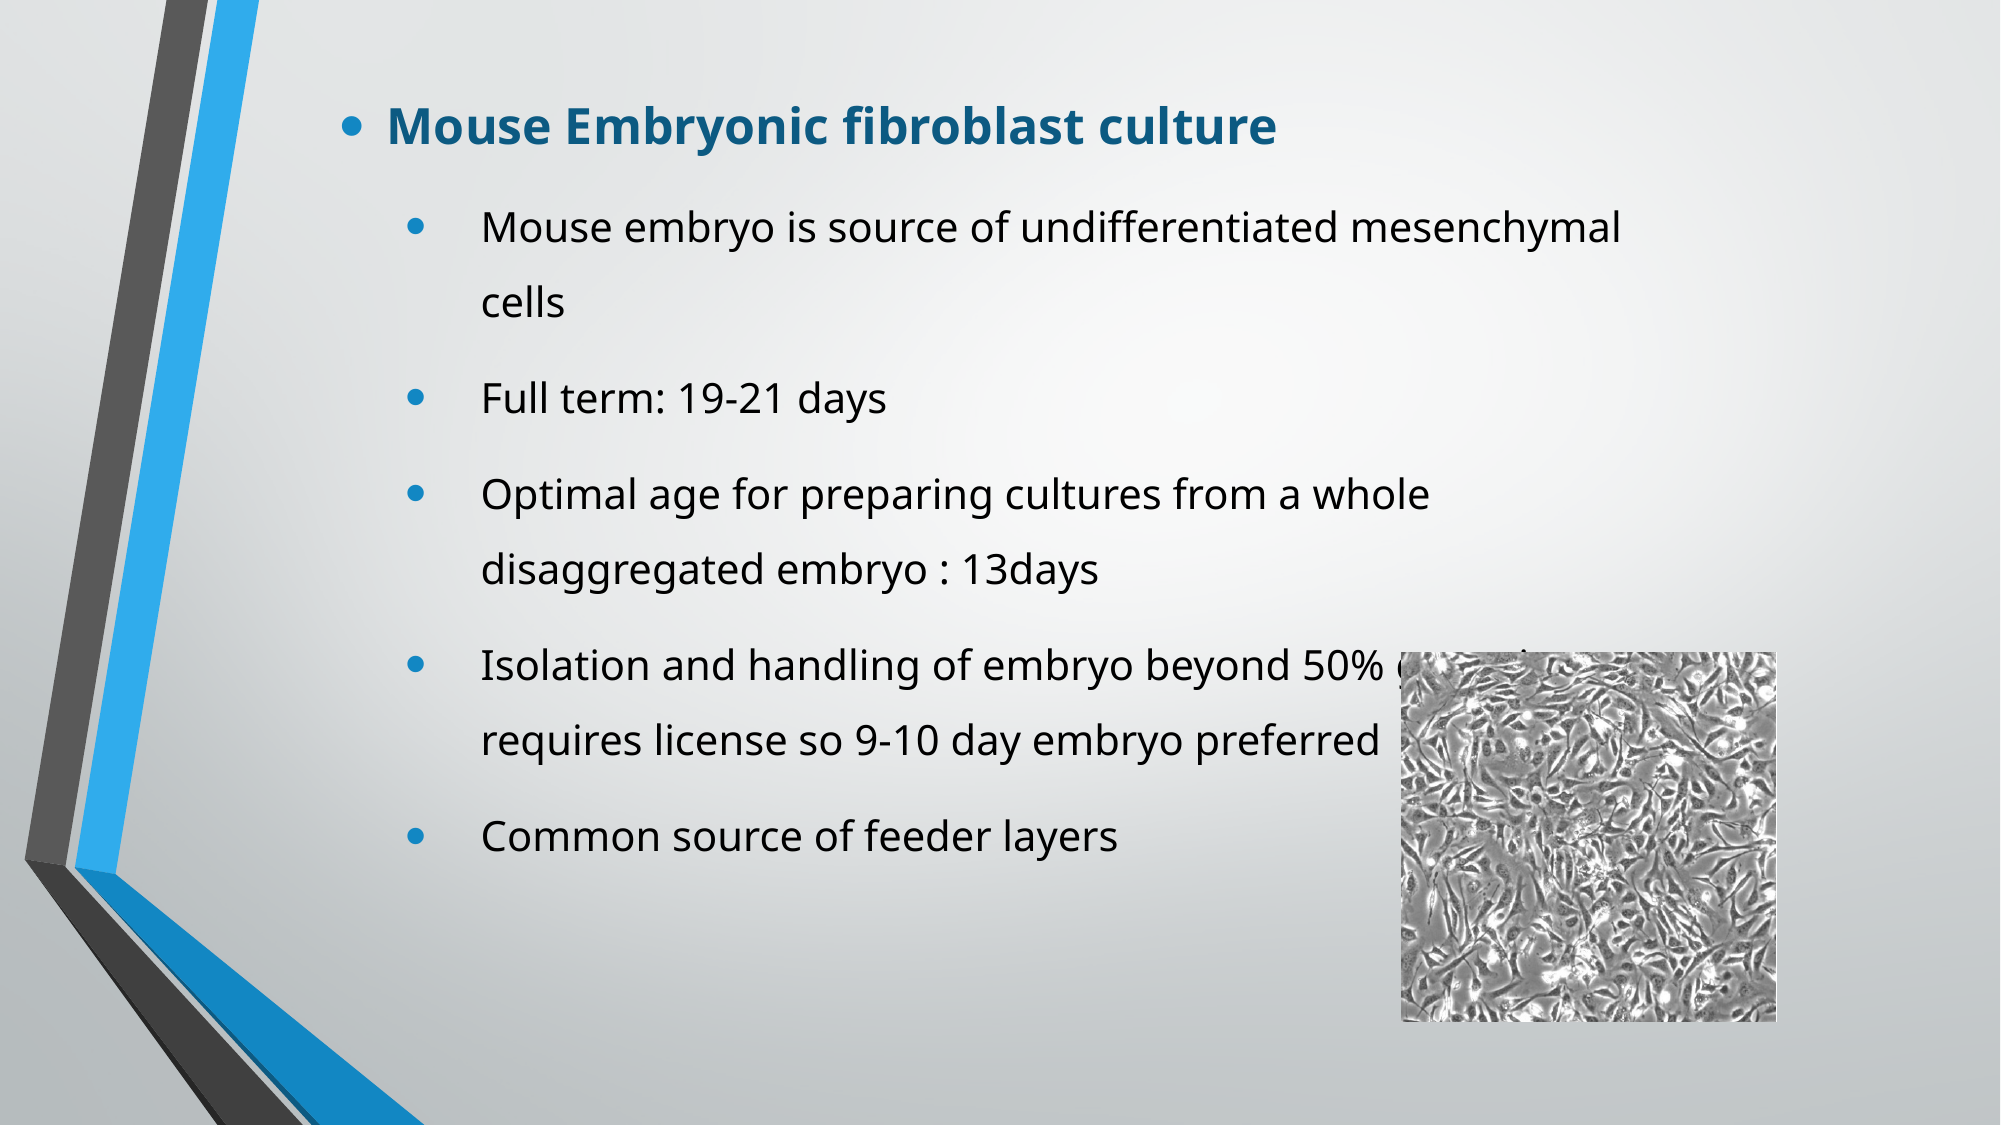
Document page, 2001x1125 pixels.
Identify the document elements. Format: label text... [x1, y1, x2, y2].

picture [1401, 651, 1777, 1022]
list Mouse Embryonic fibroblast culture Mouse embryo is source of undifferentiated mesenchymal cells Full term: 19-21 days Optimal age for preparing cultures from a whole disaggregated embryo : 13days Isolation and handling of embryo beyond 50% gestation requires license so 9-10 day embryo preferred Common source of feeder layers [324, 87, 1675, 988]
